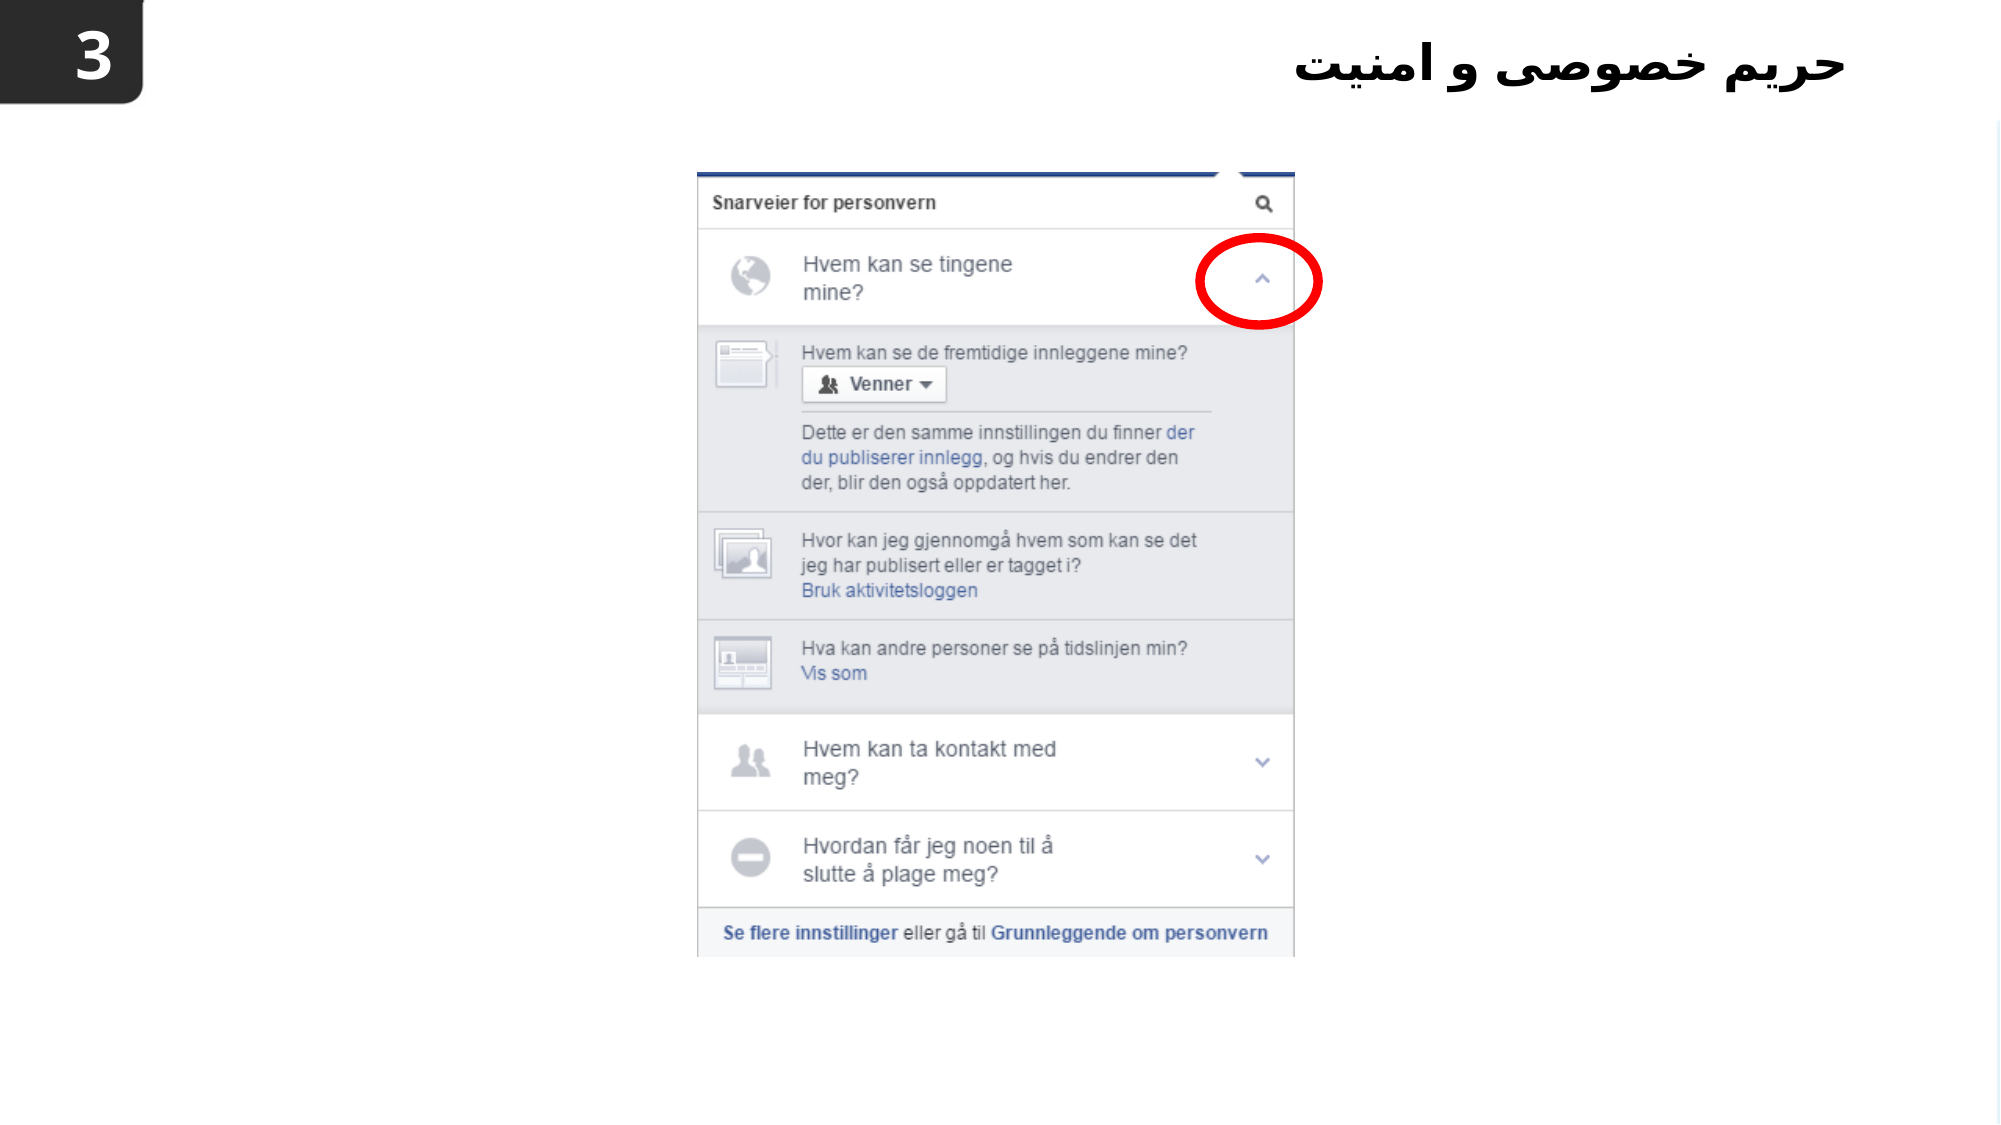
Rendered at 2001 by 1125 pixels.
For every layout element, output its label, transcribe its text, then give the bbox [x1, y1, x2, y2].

title حریم خصوصی و امنیت [188, 34, 1864, 95]
picture [0, 0, 2000, 1124]
text_box 3 [60, 20, 188, 95]
text_box [1295, 245, 1320, 318]
